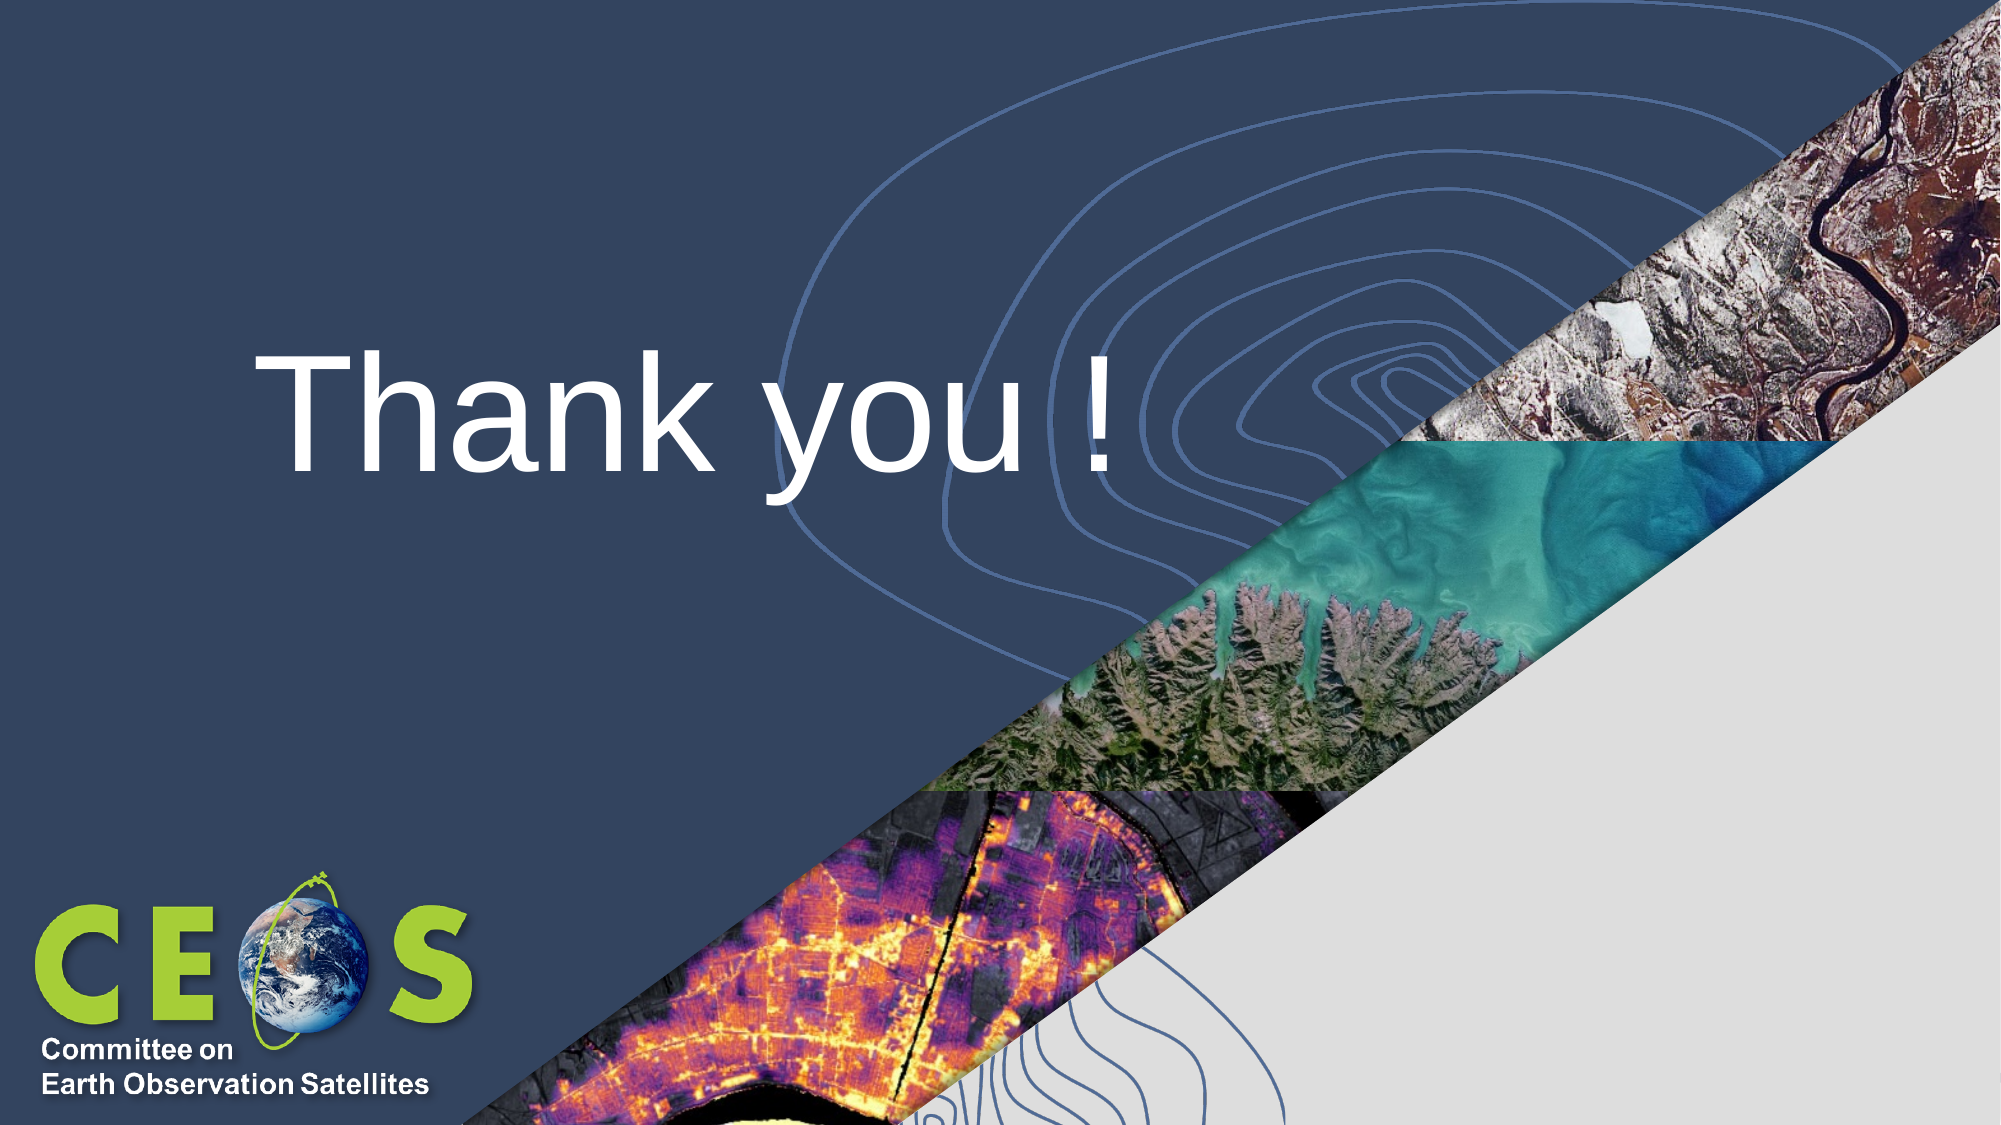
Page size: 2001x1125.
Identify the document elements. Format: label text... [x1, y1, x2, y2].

title Thank you ! [28, 28, 1348, 681]
picture [22, 0, 2001, 1125]
